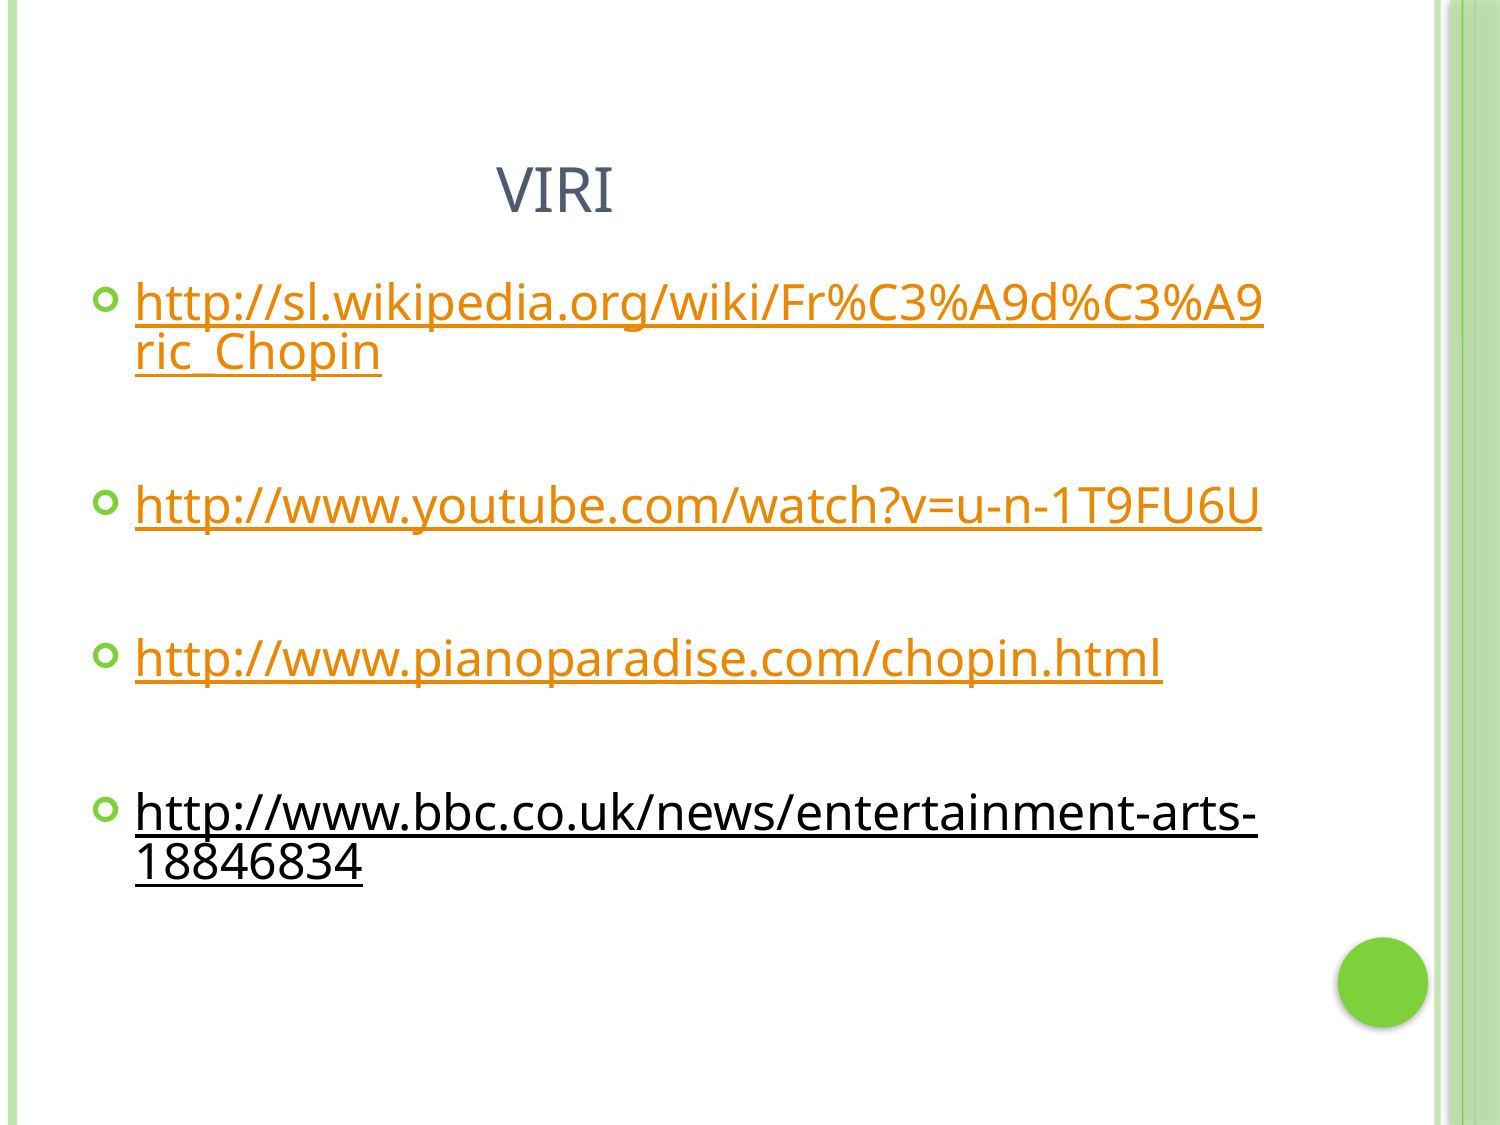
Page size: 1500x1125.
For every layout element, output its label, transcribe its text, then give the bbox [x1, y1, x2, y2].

title viri [75, 45, 1300, 233]
list http://sl.wikipedia.org/wiki/Fr%C3%A9d%C3%A9ric_Chopin http://www.youtube.com/watch?v=u-n-1T9FU6U http://www.pianoparadise.com/chopin.html http://www.bbc.co.uk/news/entertainment-arts-18846834 [75, 262, 1300, 1062]
